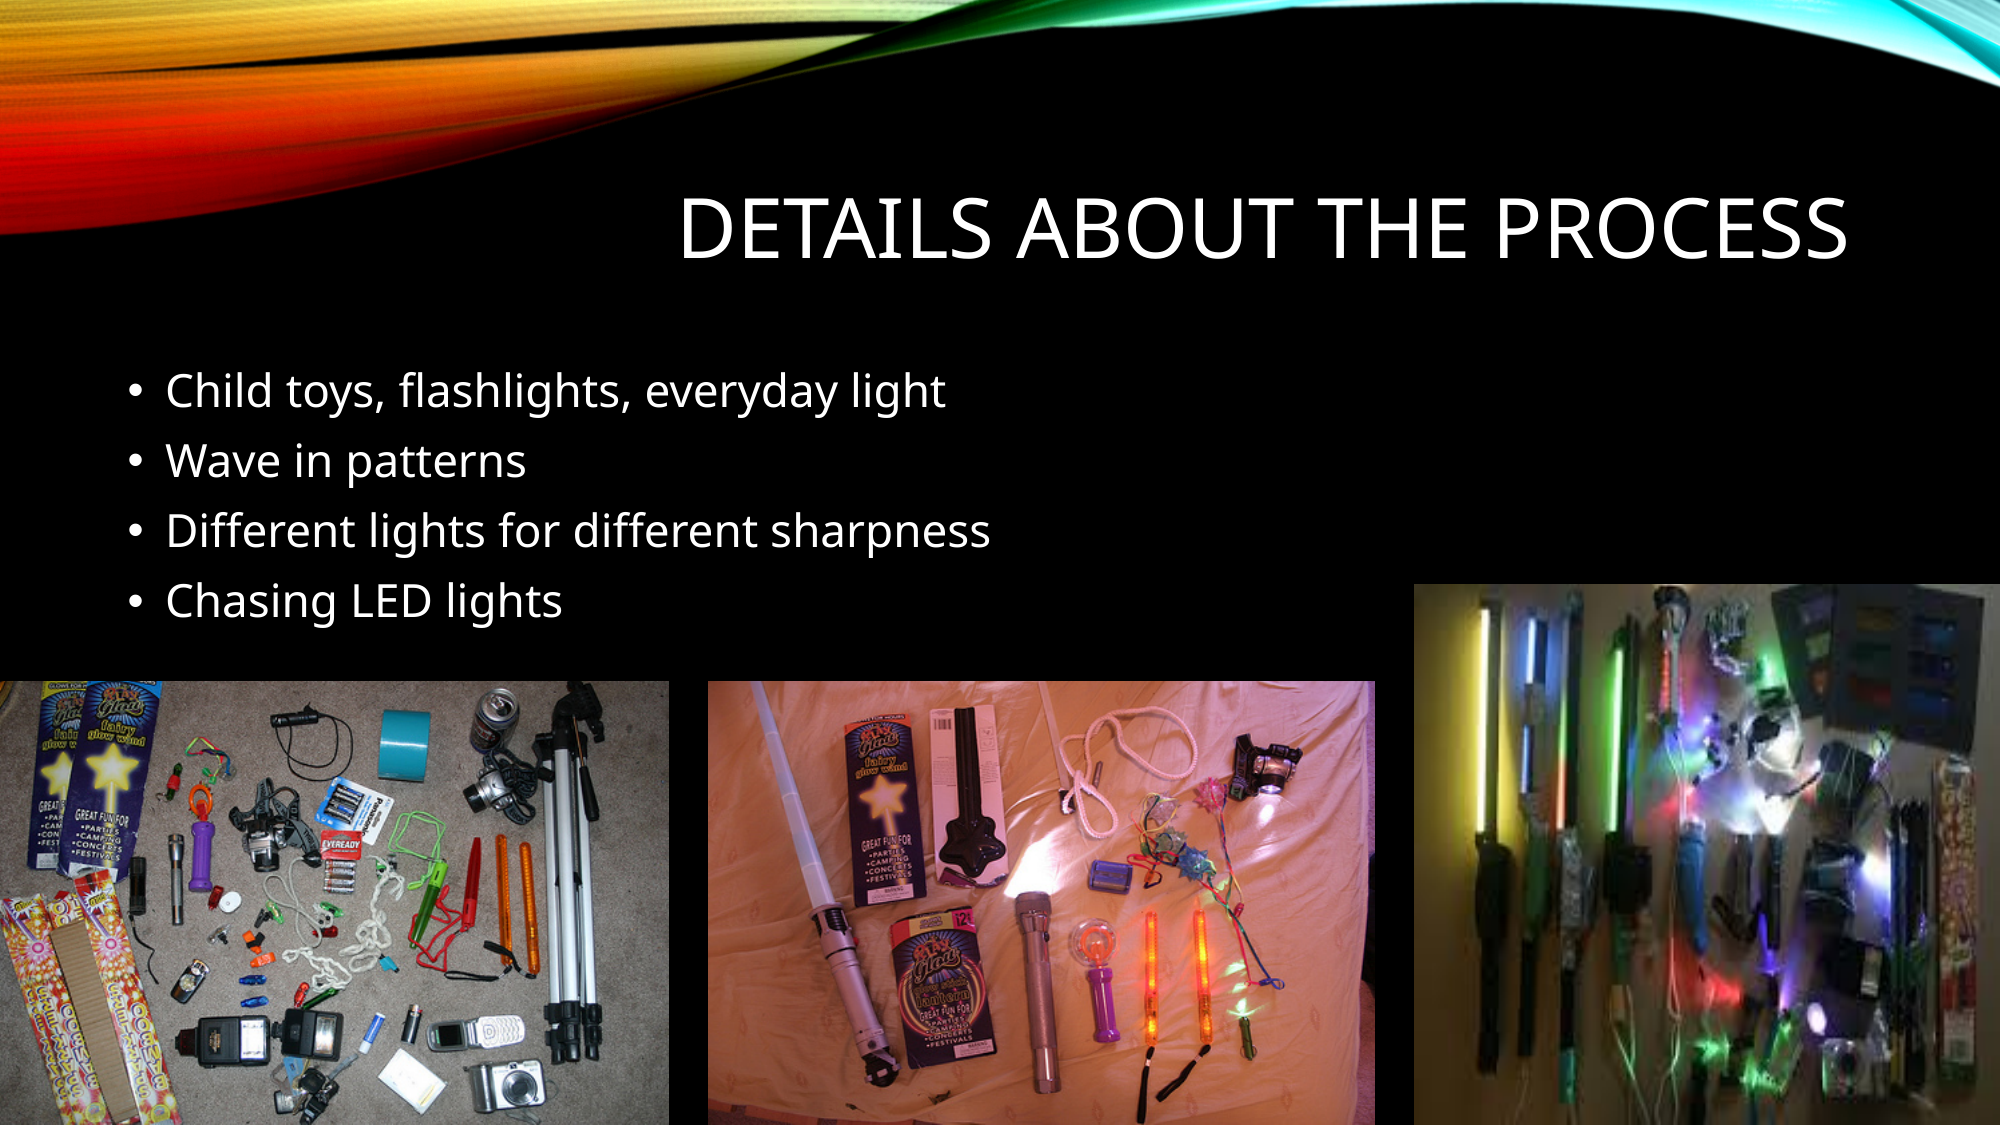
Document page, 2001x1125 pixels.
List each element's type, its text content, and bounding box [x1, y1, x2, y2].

picture [707, 680, 1375, 1125]
list Child toys, flashlights, everyday light Wave in patterns Different lights for different sharpness Chasing LED lights [112, 360, 1888, 1021]
picture [0, 0, 2000, 237]
title Details about the process [474, 125, 1888, 338]
picture [1414, 584, 2000, 1125]
picture [0, 680, 669, 1125]
